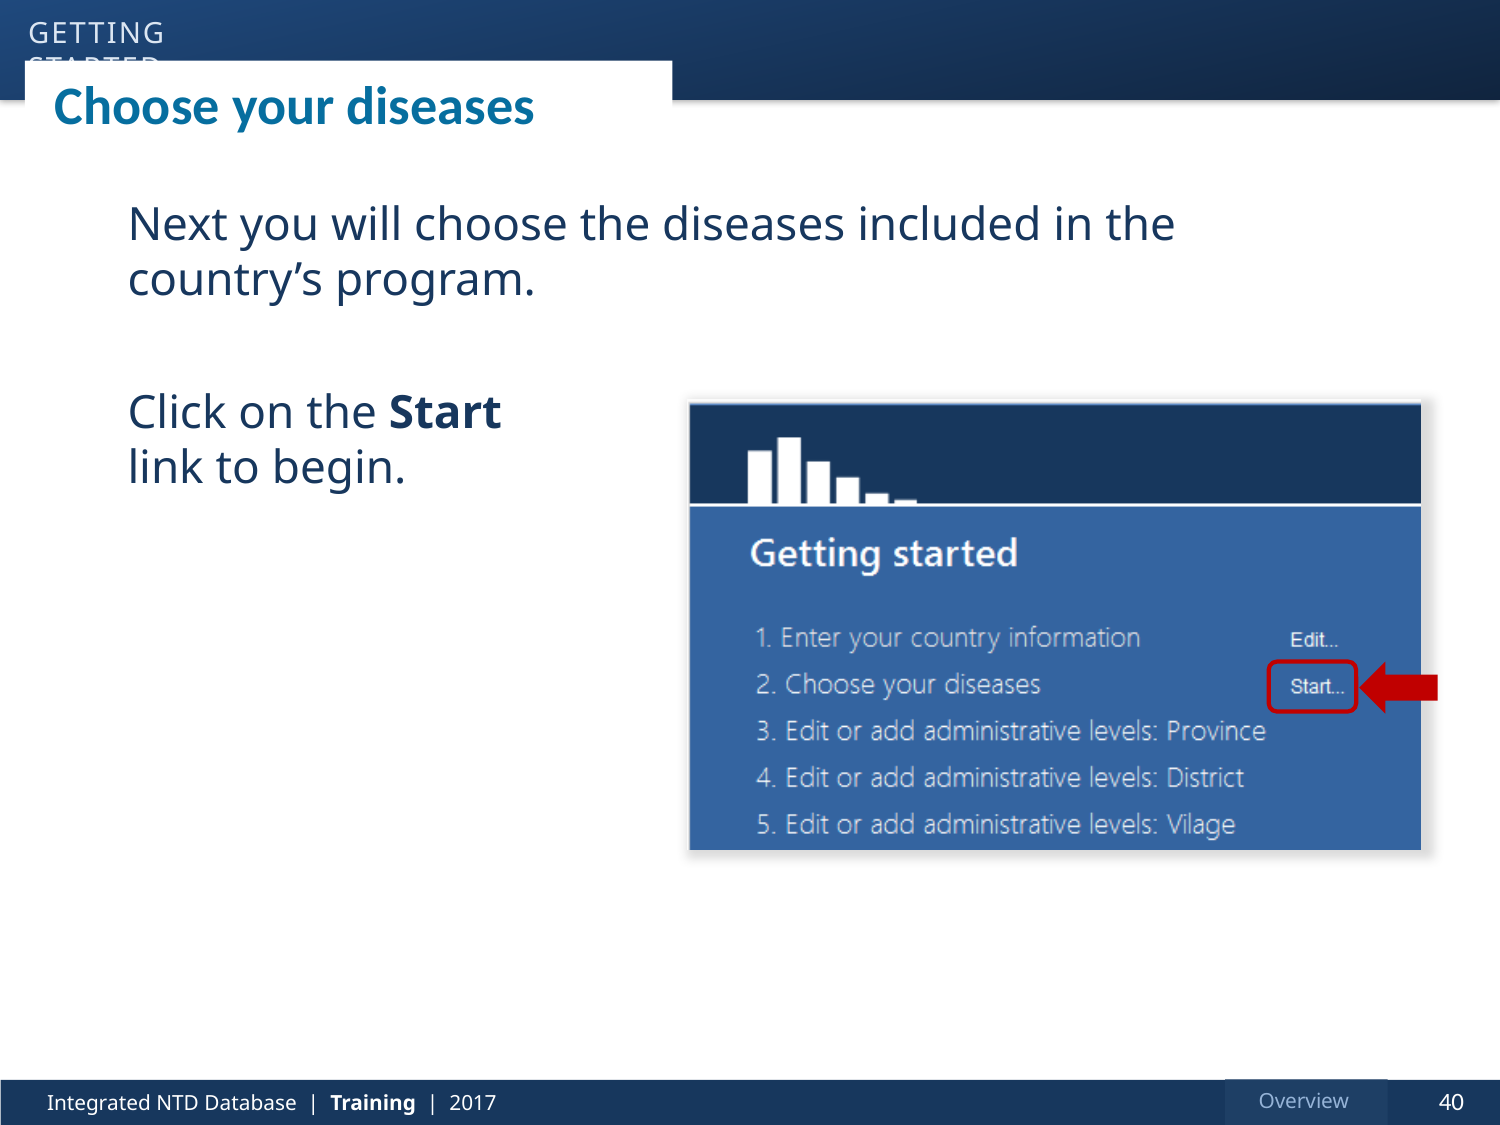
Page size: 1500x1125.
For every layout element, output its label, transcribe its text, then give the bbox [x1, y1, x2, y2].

list Next you will choose the diseases included in the country’s program. [112, 187, 1400, 930]
title Choose your diseases [24, 60, 673, 146]
picture [687, 399, 1422, 851]
text_box [1426, 672, 1440, 703]
list getting started [28, 6, 251, 58]
text_box Click on the Start link to begin. [112, 375, 550, 550]
